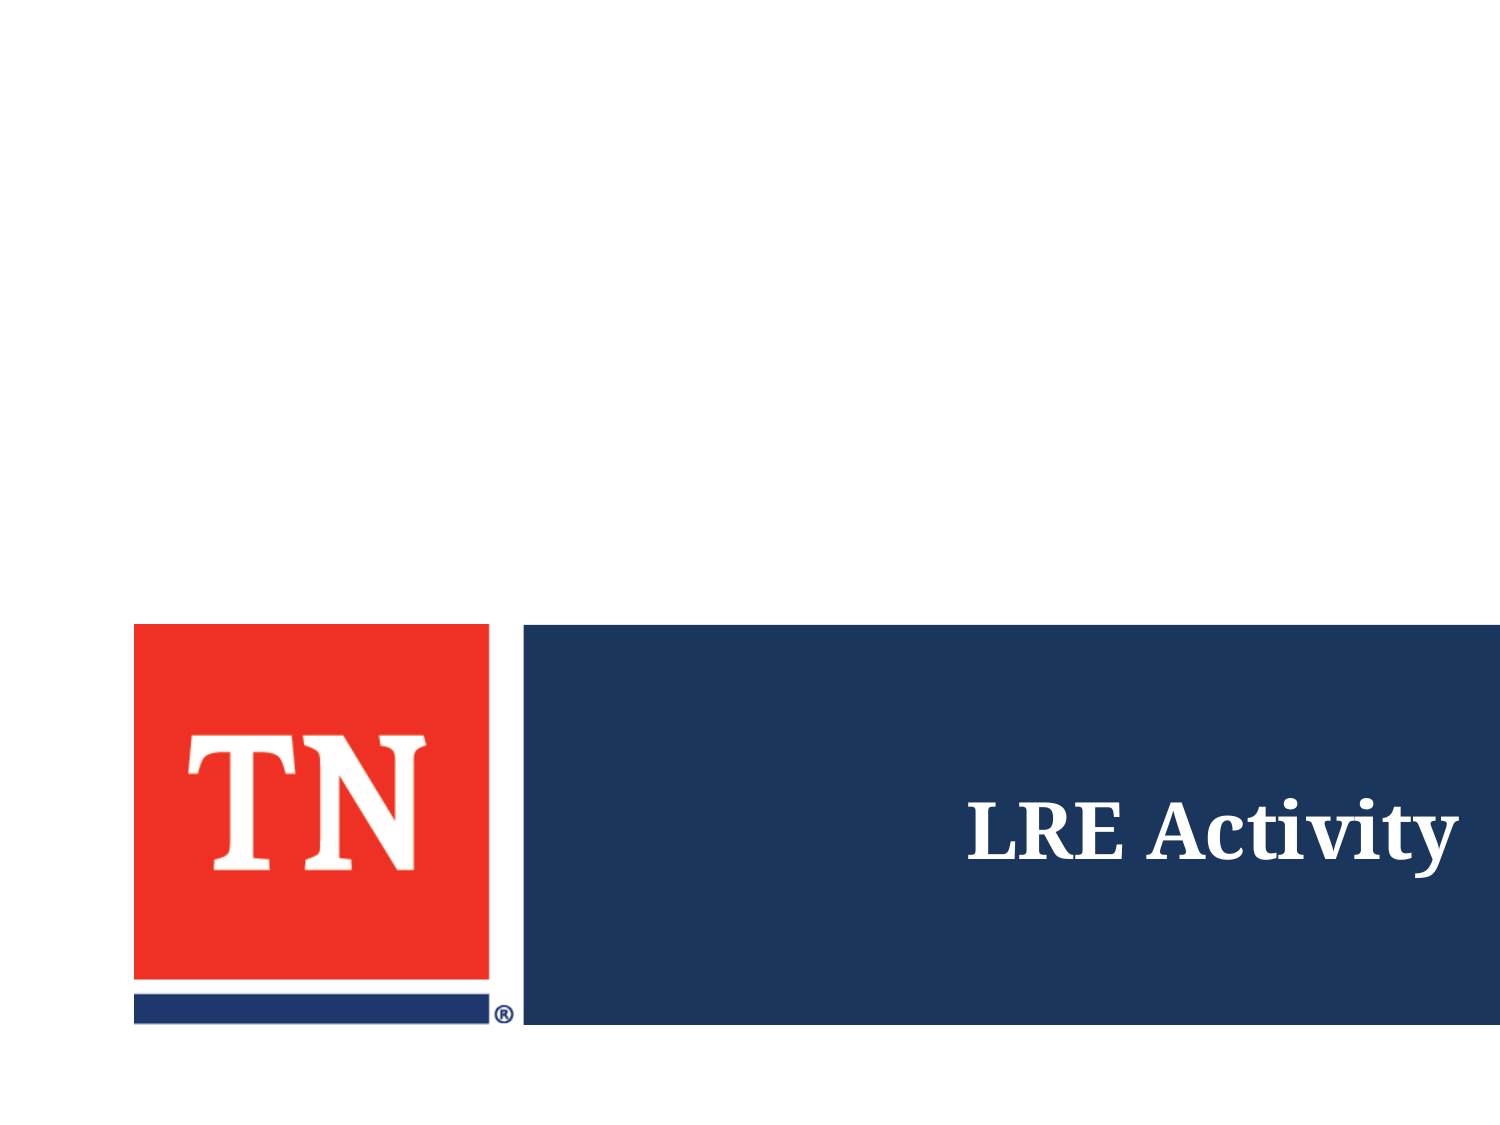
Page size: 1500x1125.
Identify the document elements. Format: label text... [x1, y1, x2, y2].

title LRE Activity [562, 662, 1475, 994]
picture [134, 624, 525, 1025]
